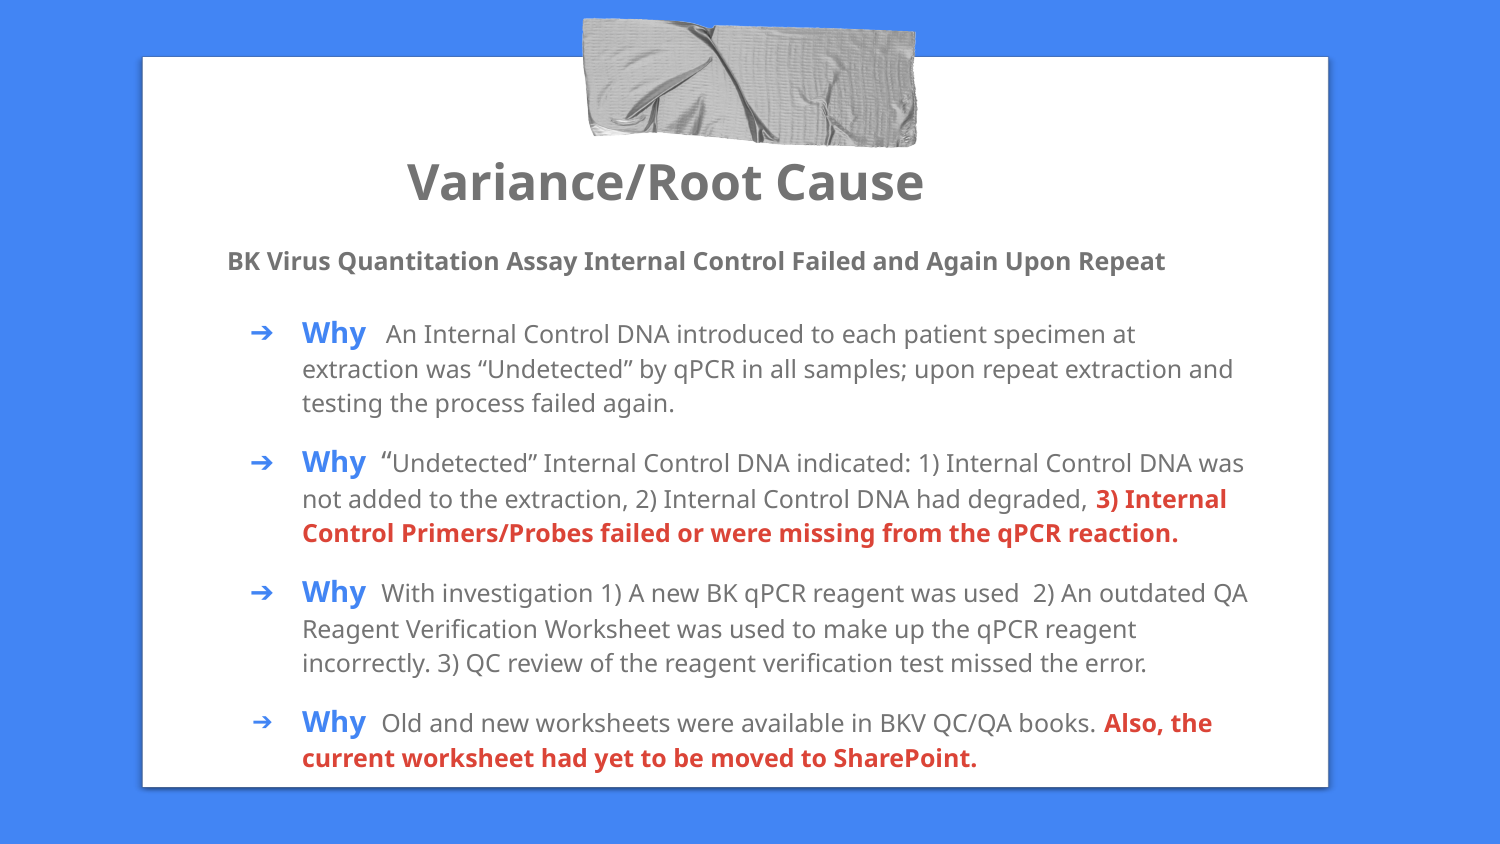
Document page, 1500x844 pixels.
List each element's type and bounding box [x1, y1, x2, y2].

picture [94, 16, 1377, 818]
